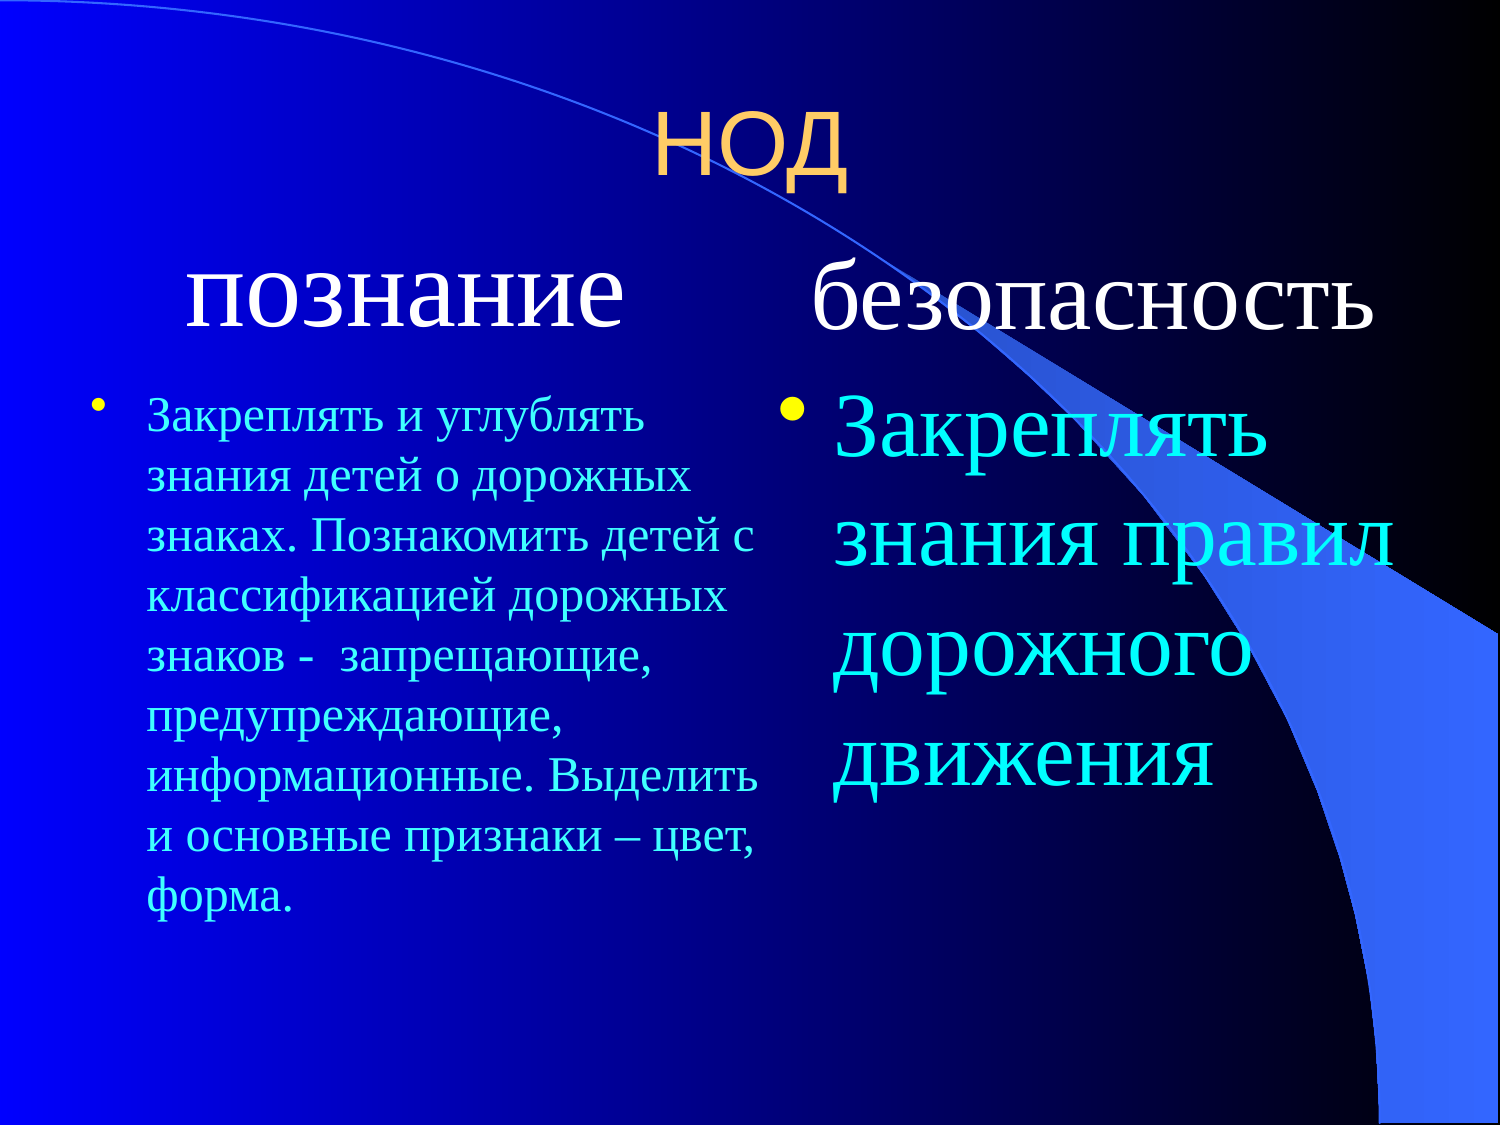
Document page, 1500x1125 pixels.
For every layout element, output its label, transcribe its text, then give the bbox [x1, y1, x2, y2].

list Закреплять и углублять знания детей о дорожных знаках. Познакомить детей с классификацией дорожных знаков - запрещающие, предупреждающие, информационные. Выделить и основные признаки – цвет, форма. [75, 373, 786, 1071]
list безопасность [761, 251, 1425, 356]
list познание [75, 251, 738, 357]
list Закреплять знания правил дорожного движения [761, 356, 1425, 1005]
title НОД [75, 45, 1425, 233]
